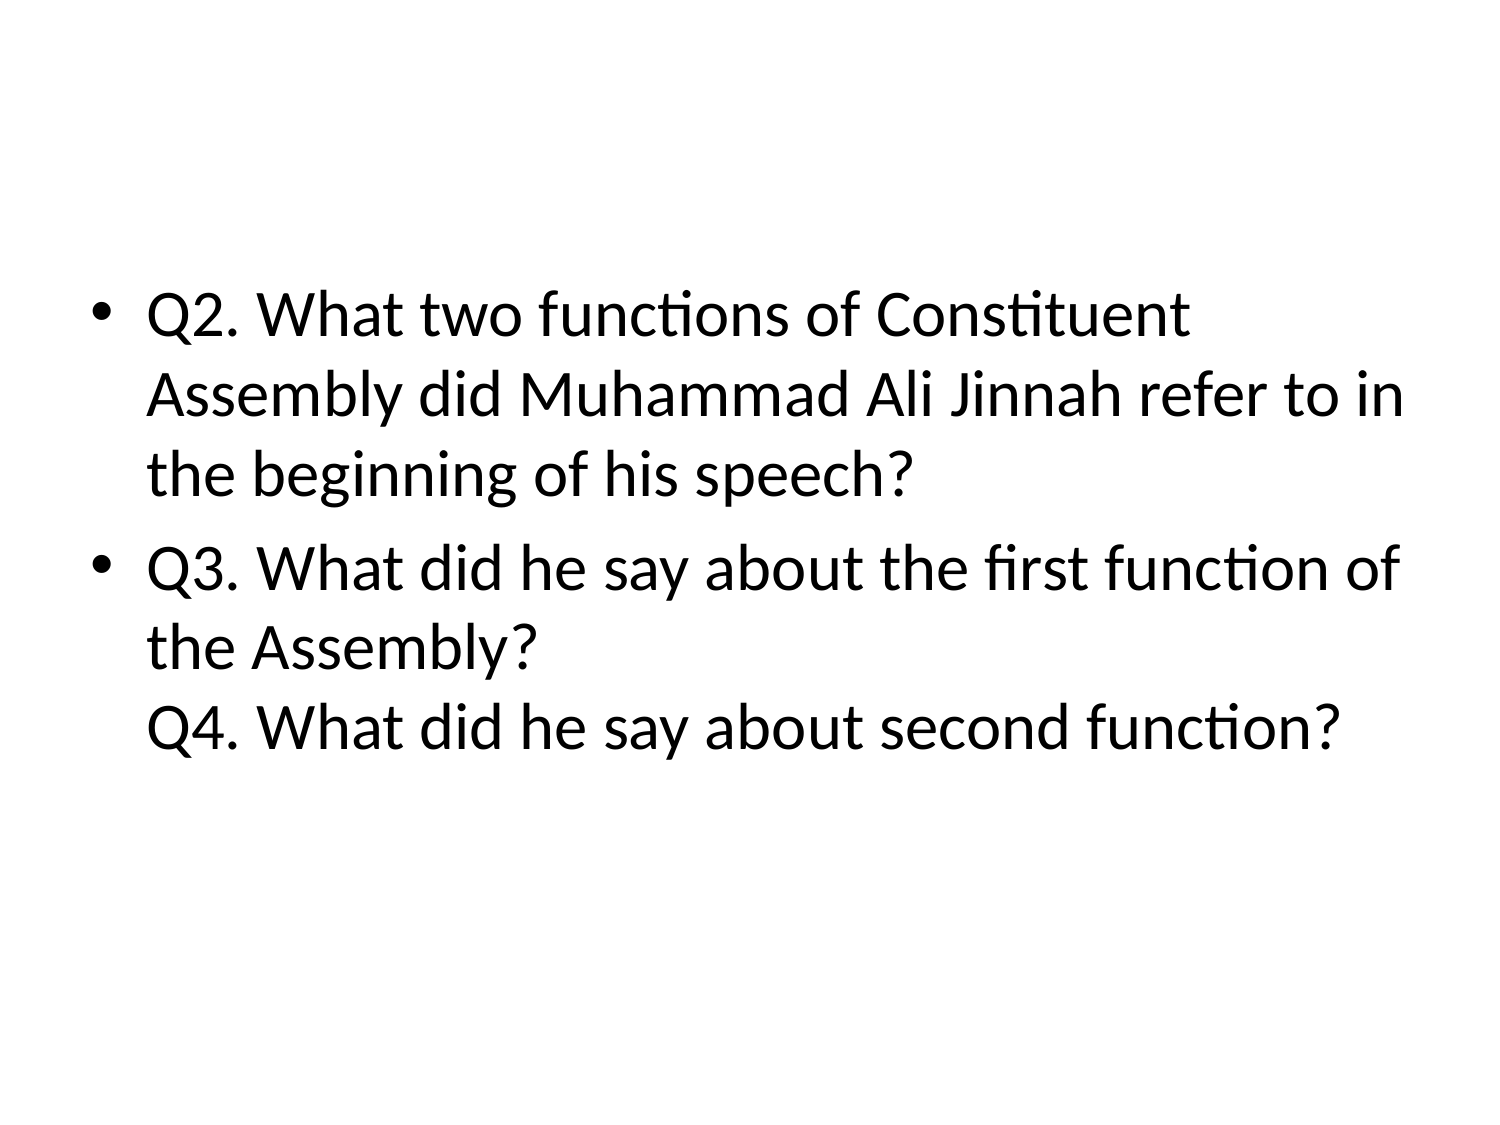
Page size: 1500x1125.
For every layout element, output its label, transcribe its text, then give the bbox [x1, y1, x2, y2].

list Q2. What two functions of Constituent Assembly did Muhammad Ali Jinnah refer to in the beginning of his speech? Q3. What did he say about the first function of the Assembly? Q4. What did he say about second function? [75, 262, 1425, 1005]
